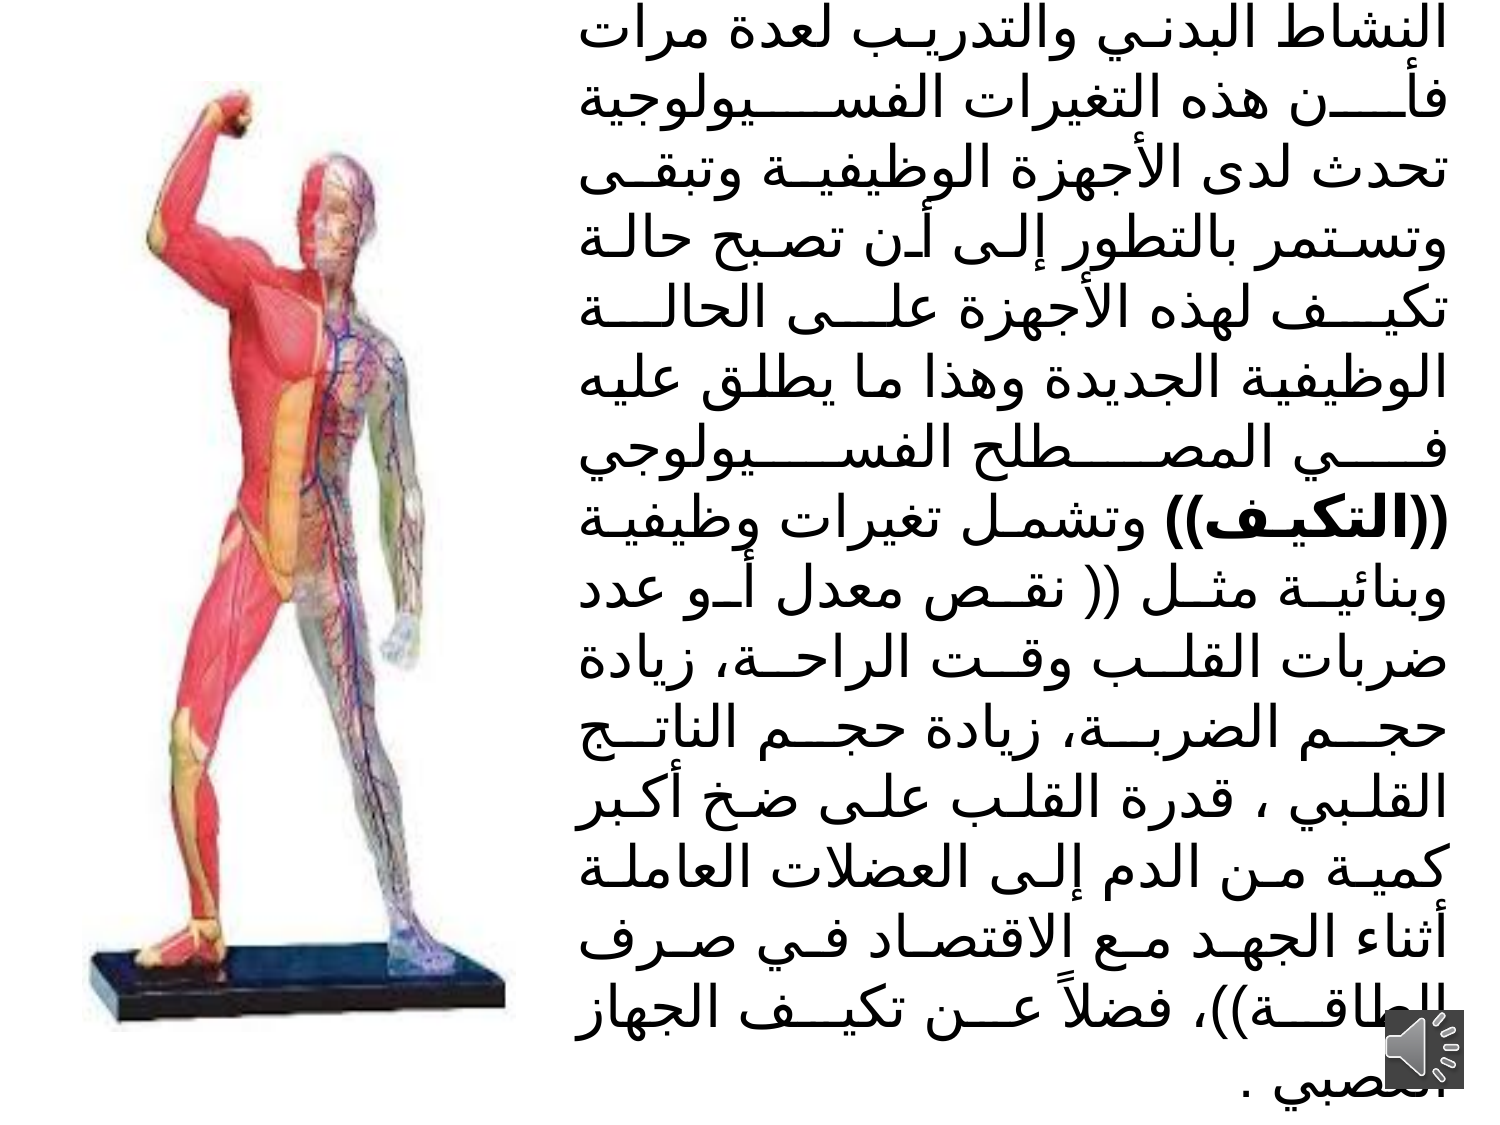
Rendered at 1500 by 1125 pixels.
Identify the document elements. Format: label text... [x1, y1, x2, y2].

picture [1384, 1009, 1465, 1090]
picture [81, 81, 516, 1032]
text_box أما إذا كانت مزاولة الرياضة أو النشاط البدني والتدريب لعدة مرات فأن هذه التغيرات الفسيولوجية تحدث لدى الأجهزة الوظيفية وتبقى وتستمر بالتطور إلى أن تصبح حالة تكيف لهذه الأجهزة على الحالة الوظيفية الجديدة وهذا ما يطلق عليه في المصطلح الفسيولوجي ((التكيف)) وتشمل تغيرات وظيفية وبنائية مثل (( نقص معدل أو عدد ضربات القلب وقت الراحة، زيادة حجم الضربة، زيادة حجم الناتج القلبي ، قدرة القلب على ضخ أكبر كمية من الدم إلى العضلات العاملة أثناء الجهد مع الاقتصاد في صرف الطاقة))، فضلاً عن تكيف الجهاز العصبي . [562, 0, 1465, 1117]
